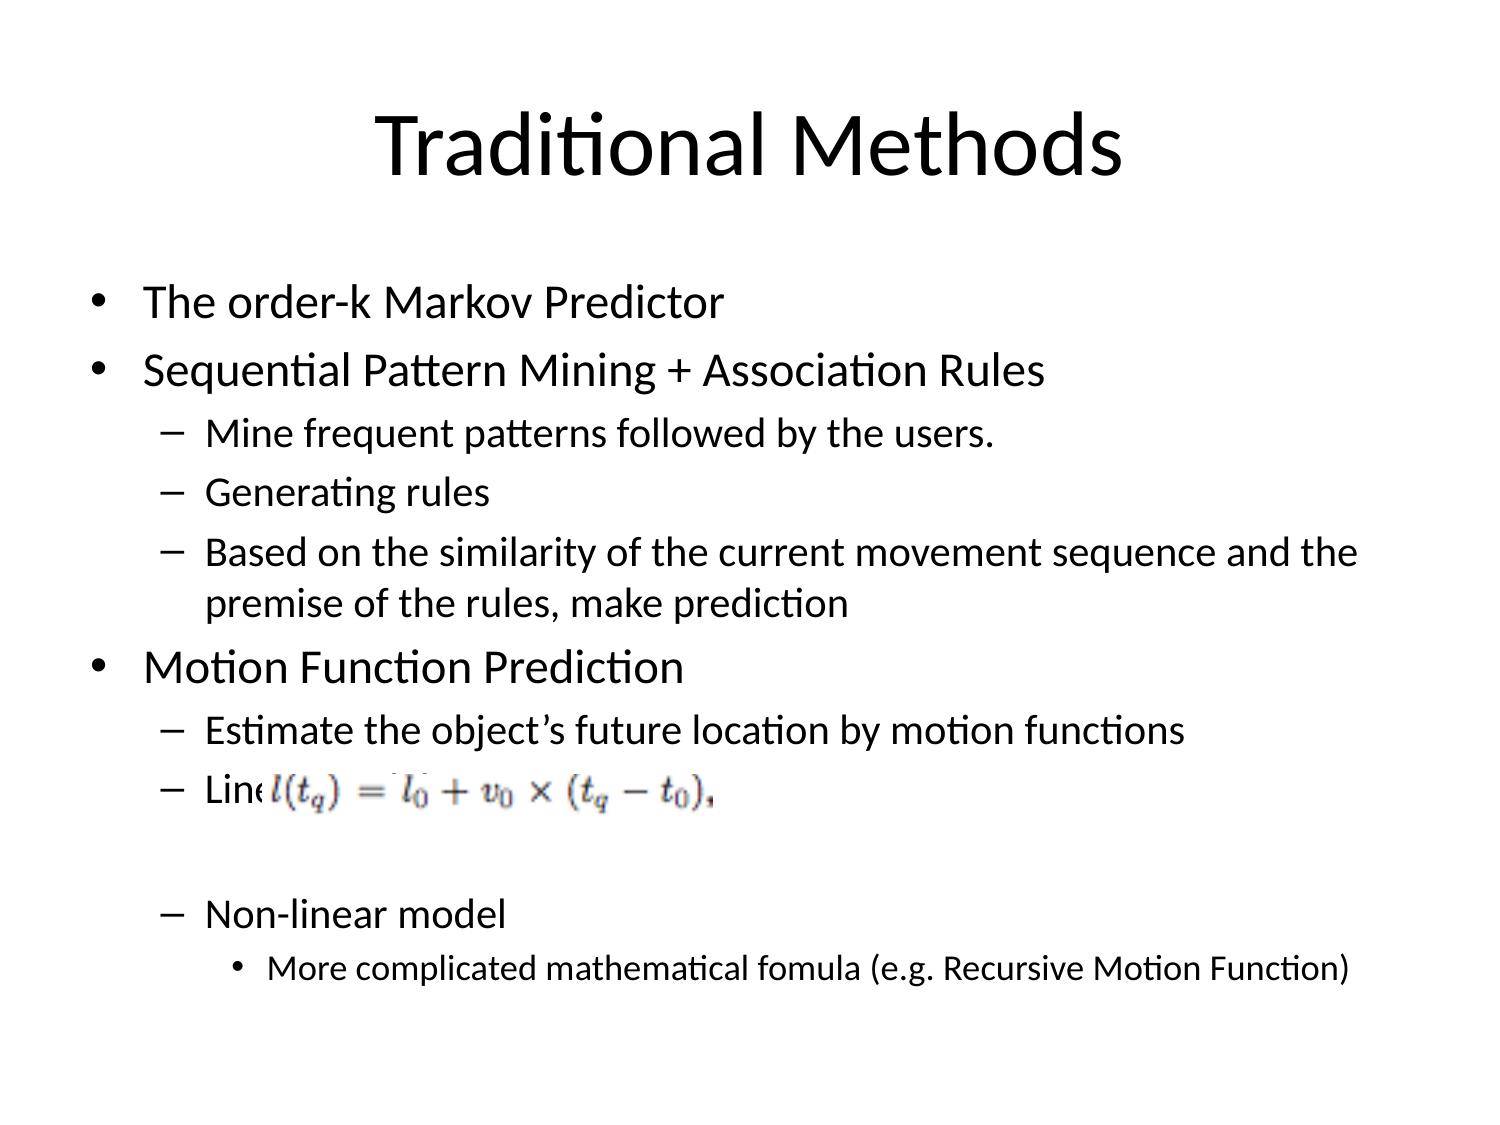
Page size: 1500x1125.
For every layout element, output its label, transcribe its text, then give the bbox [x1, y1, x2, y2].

picture [262, 774, 713, 821]
title Traditional Methods [75, 45, 1425, 233]
list The order-k Markov Predictor Sequential Pattern Mining + Association Rules Mine frequent patterns followed by the users. Generating rules Based on the similarity of the current movement sequence and the premise of the rules, make prediction Motion Function Prediction Estimate the object’s future location by motion functions Linear model: Non-linear model More complicated mathematical fomula (e.g. Recursive Motion Function) [75, 262, 1425, 1005]
